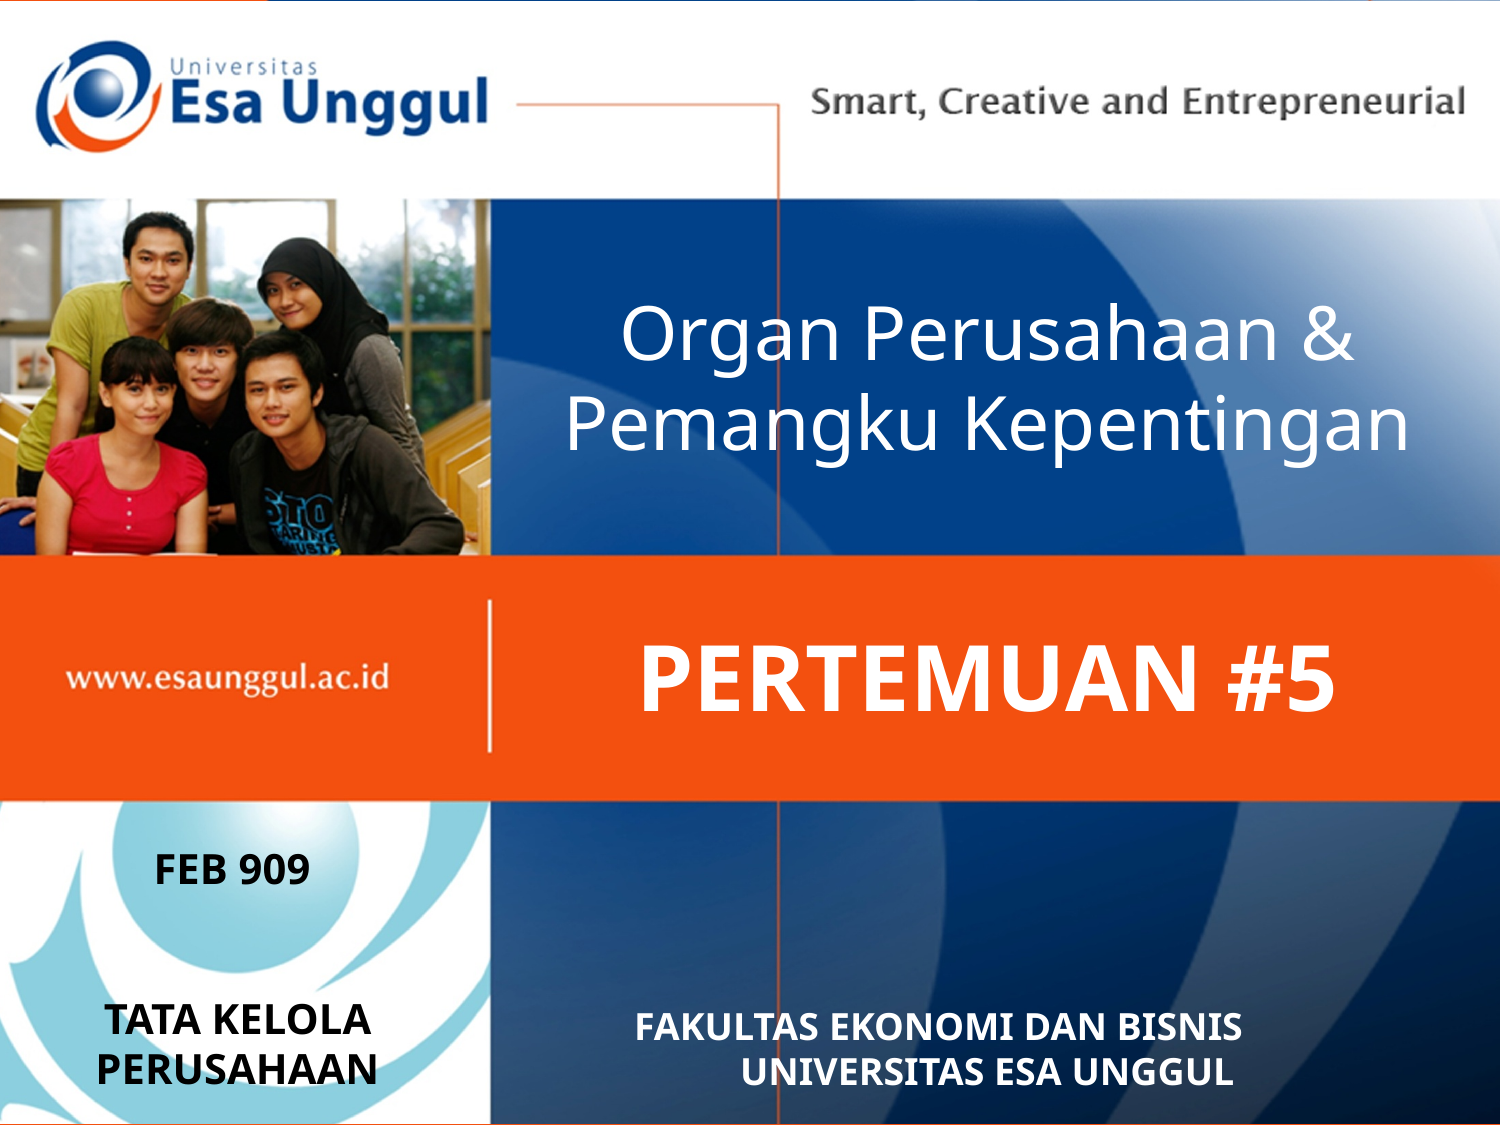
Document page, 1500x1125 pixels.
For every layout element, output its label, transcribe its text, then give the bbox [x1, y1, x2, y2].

subtitle FAKULTAS EKONOMI DAN BISNIS UNIVERSITAS ESA UNGGUL [500, 825, 1475, 1101]
title Organ Perusahaan & Pemangku Kepentingan [500, 200, 1475, 550]
text_box PERTEMUAN #5 [499, 562, 1475, 788]
picture [0, 0, 1500, 1125]
text_box FEB 909 TATA KELOLA PERUSAHAAN [24, 822, 450, 1101]
